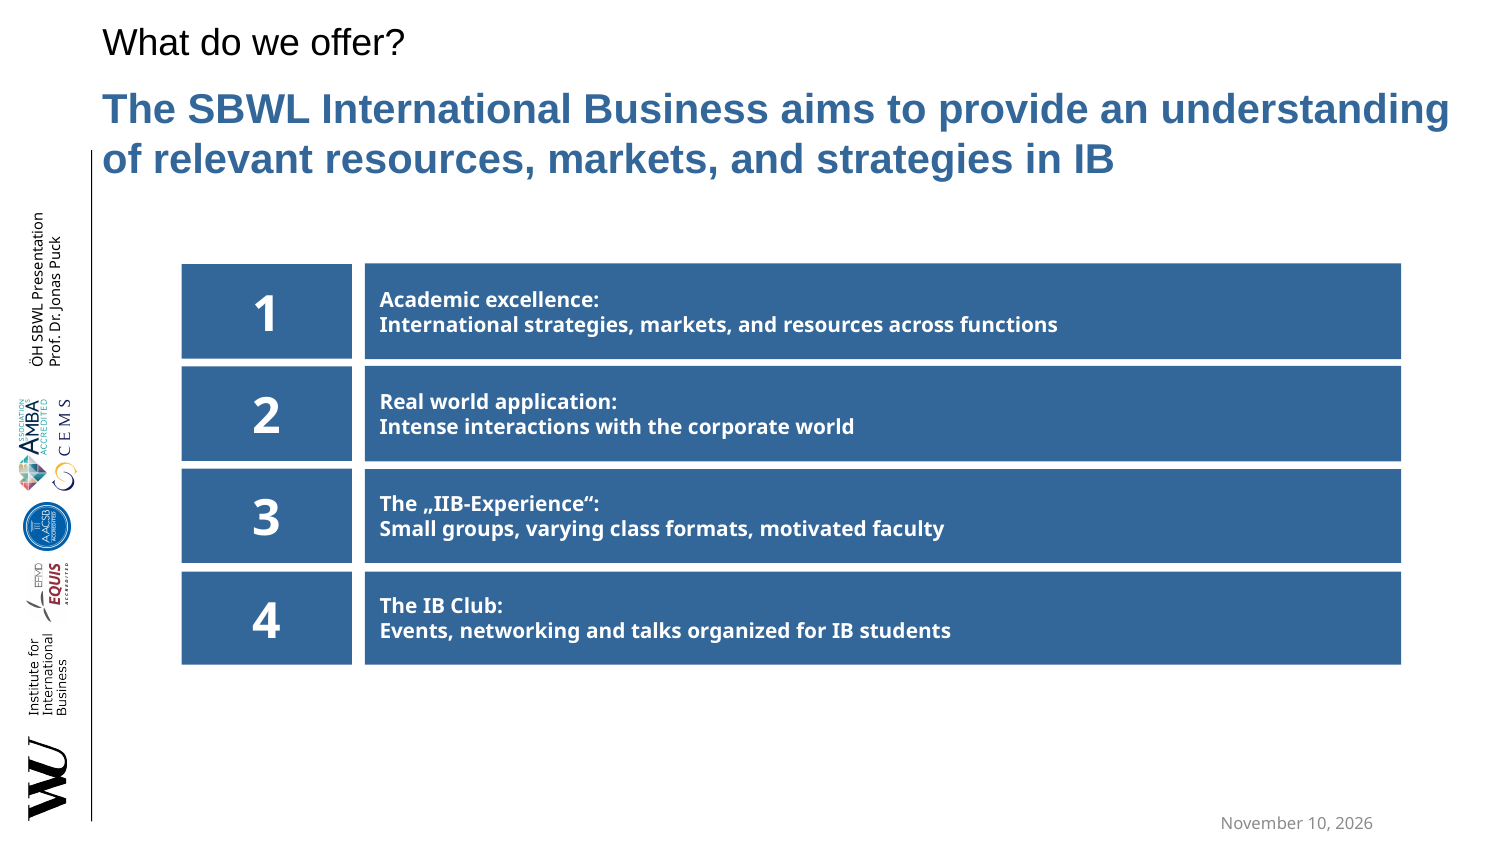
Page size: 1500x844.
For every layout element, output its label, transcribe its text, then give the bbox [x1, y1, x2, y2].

title The SBWL International Business aims to provide an understanding of relevant resources, markets, and strategies in IB [87, 74, 1467, 132]
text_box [181, 263, 1402, 665]
picture [29, 635, 67, 821]
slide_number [1038, 806, 1389, 843]
picture [52, 399, 78, 492]
picture [23, 502, 71, 551]
picture [16, 399, 49, 492]
picture [27, 564, 68, 622]
list What do we offer? [87, 22, 992, 59]
